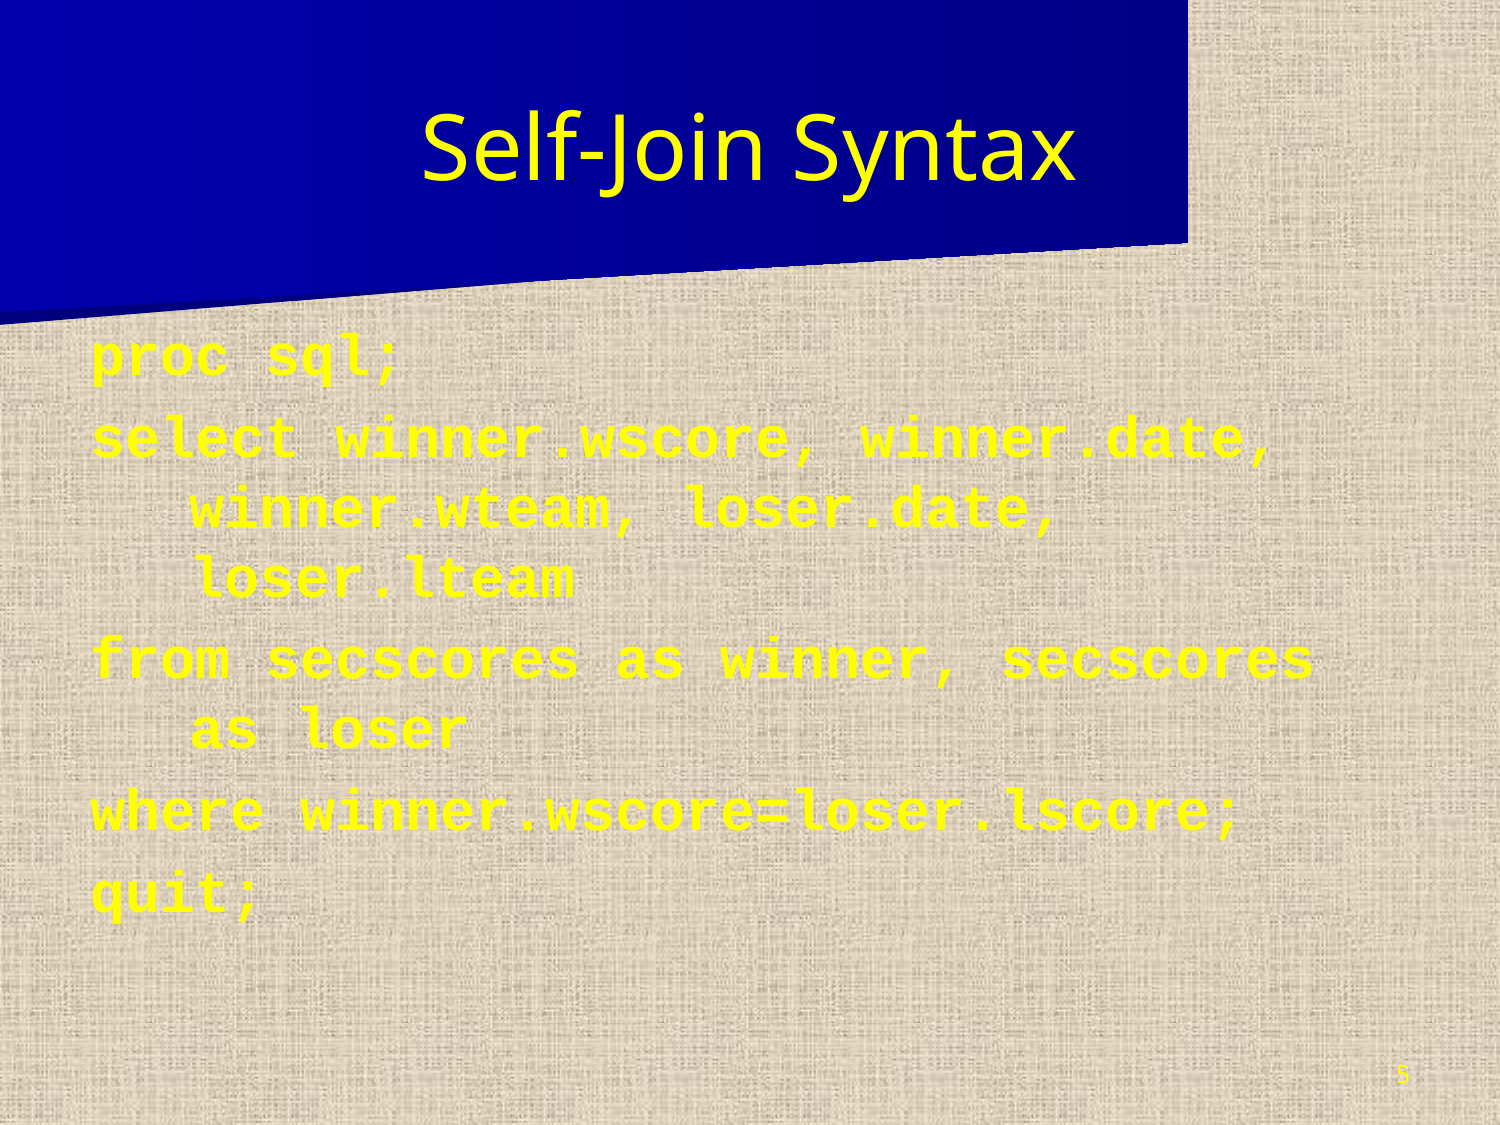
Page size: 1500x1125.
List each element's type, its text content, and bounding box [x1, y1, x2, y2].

slide_number 5 [1074, 1024, 1426, 1101]
title Self-Join Syntax [74, 49, 1426, 238]
picture [0, 0, 1500, 1125]
list proc sql; select winner.wscore, winner.date, winner.wteam, loser.date, loser.lteam from secscores as winner, secscores as loser where winner.wscore=loser.lscore; quit; [74, 262, 1426, 1001]
